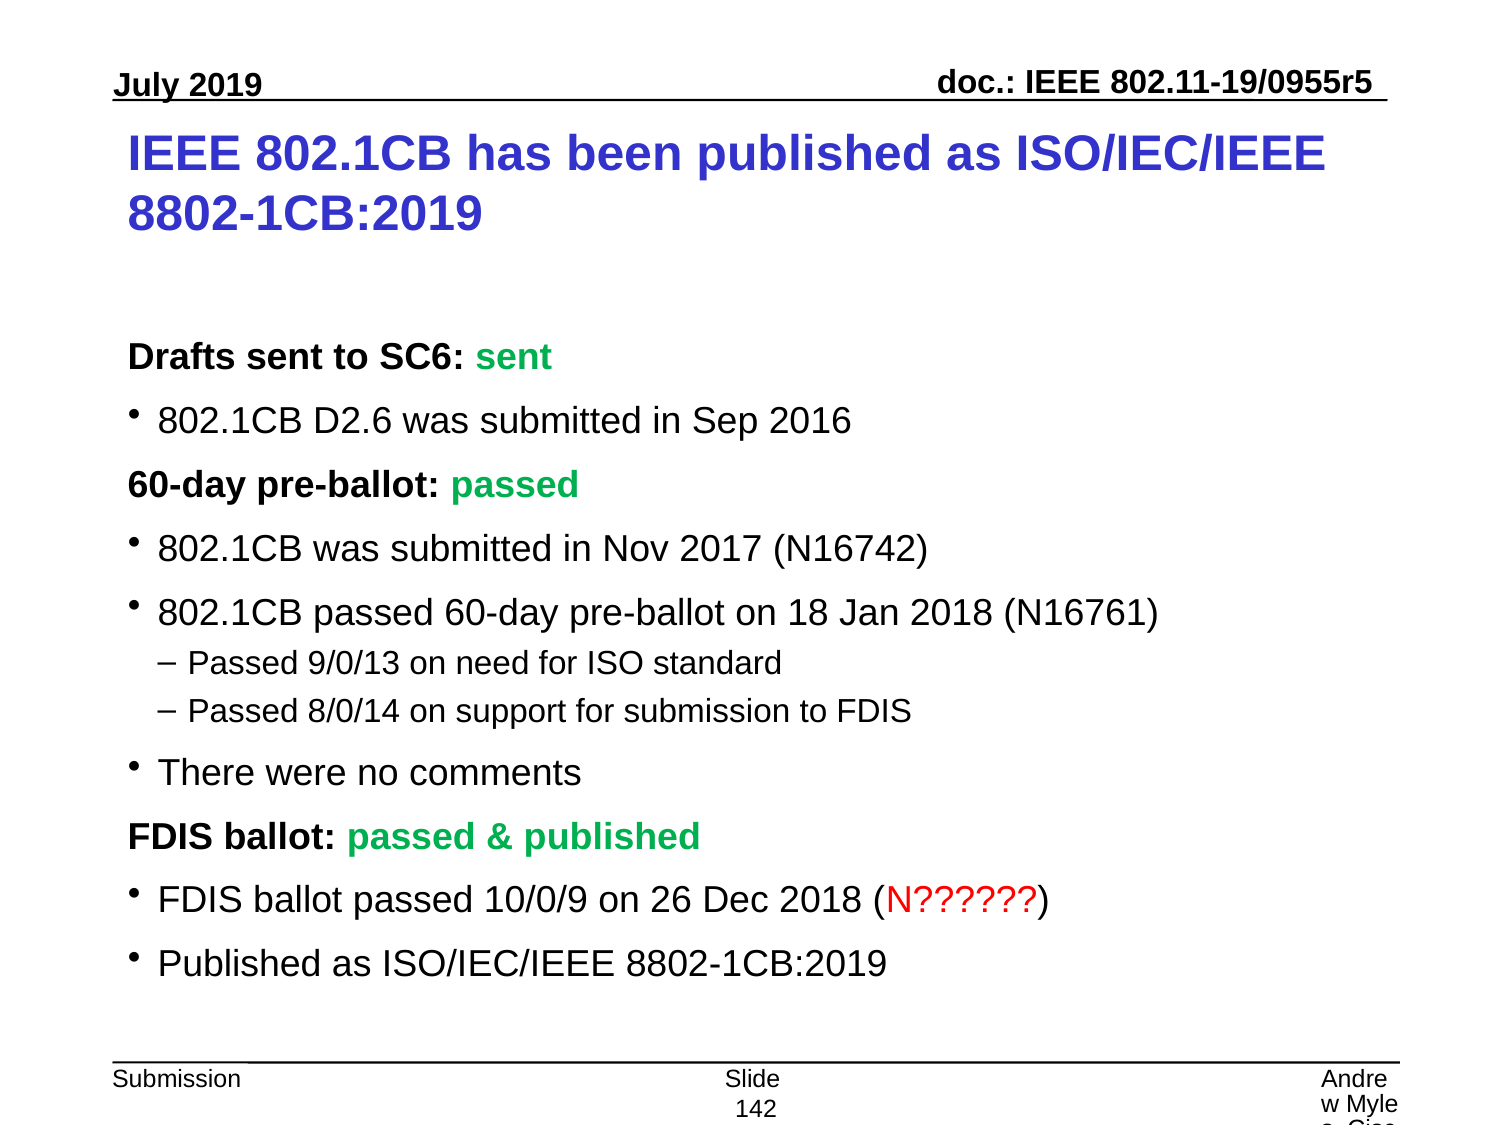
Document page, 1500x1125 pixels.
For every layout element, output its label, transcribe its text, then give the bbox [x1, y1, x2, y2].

slide_number Slide 142 [709, 1061, 803, 1093]
list Drafts sent to SC6: sent 802.1CB D2.6 was submitted in Sep 2016 60-day pre-ballot: passed 802.1CB was submitted in Nov 2017 (N16742) 802.1CB passed 60-day pre-ballot on 18 Jan 2018 (N16761) Passed 9/0/13 on need for ISO standard Passed 8/0/14 on support for submission to FDIS There were no comments FDIS ballot: passed & published FDIS ballot passed 10/0/9 on 26 Dec 2018 (N??????) Published as ISO/IEC/IEEE 8802-1CB:2019 [112, 324, 1388, 1000]
footer Andrew Myles, Cisco [1320, 1061, 1402, 1093]
title IEEE 802.1CB has been published as ISO/IEC/IEEE 8802-1CB:2019 [112, 112, 1388, 288]
